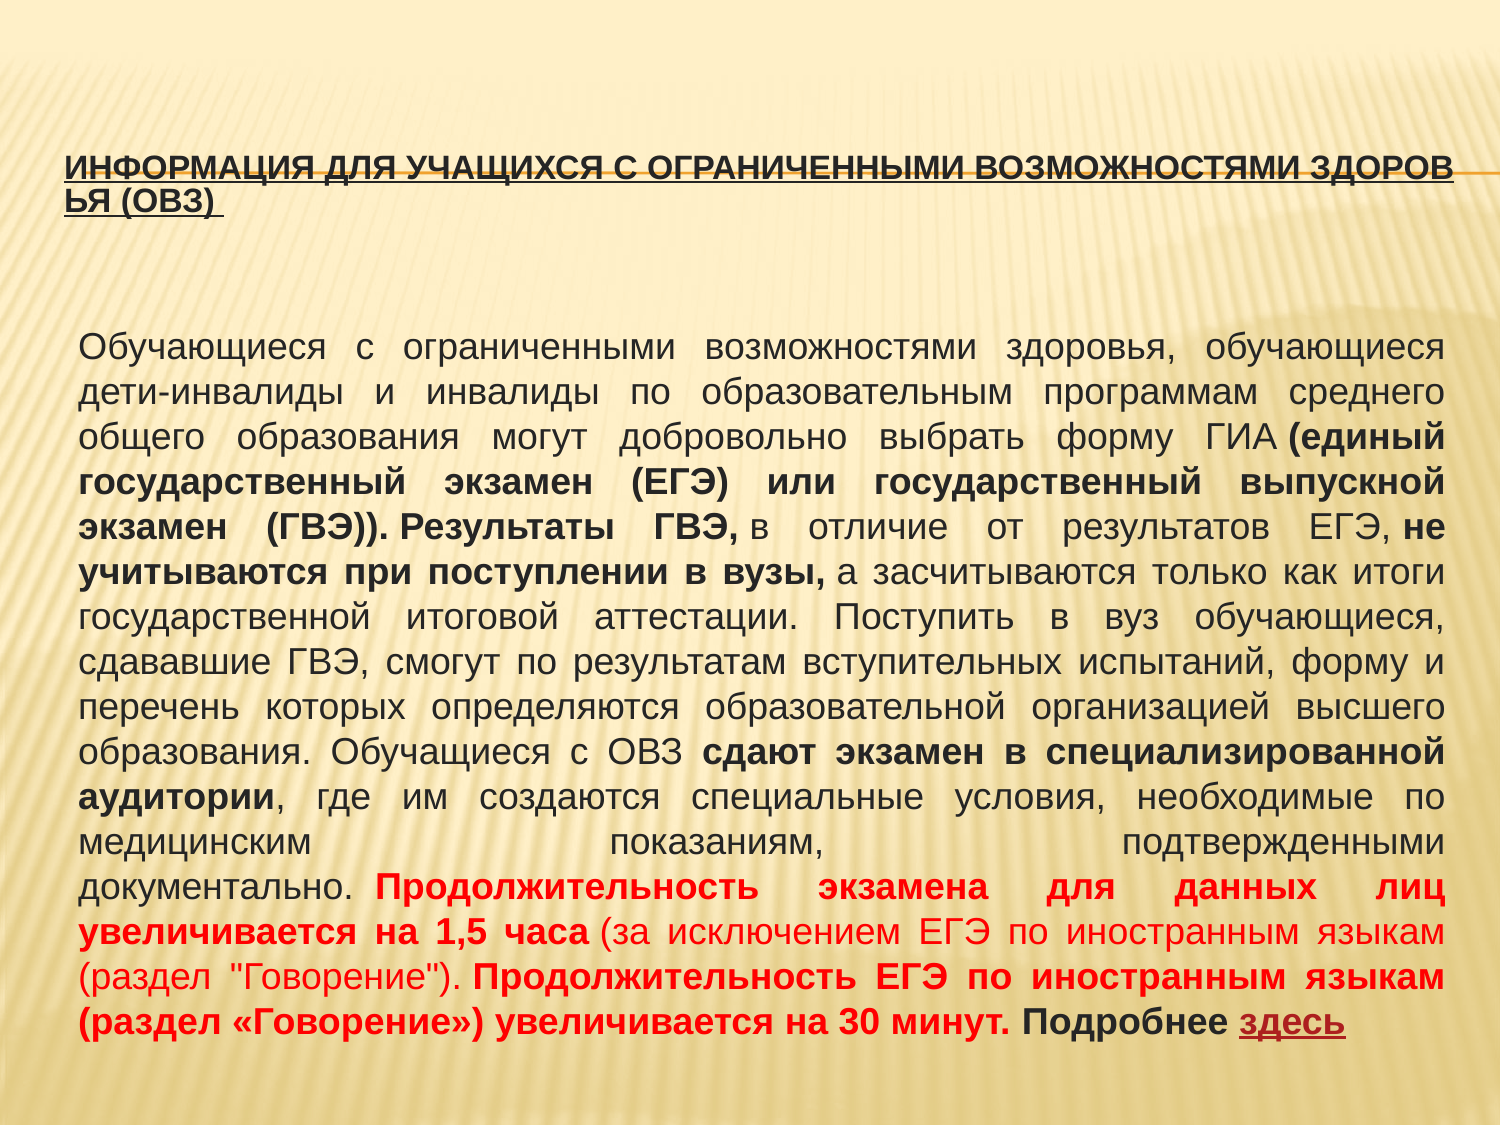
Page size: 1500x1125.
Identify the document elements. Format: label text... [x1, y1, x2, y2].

text_box Обучающиеся с ограниченными возможностями здоровья, обучающиеся дети-инвалиды и инвалиды по образовательным программам среднего общего образования могут добровольно выбрать форму ГИА (единый государственный экзамен (ЕГЭ) или государственный выпускной экзамен (ГВЭ)). Результаты ГВЭ, в отличие от результатов ЕГЭ, не учитываются при поступлении в вузы, а засчитываются только как итоги государственной итоговой аттестации. Поступить в вуз обучающиеся, сдававшие ГВЭ, смогут по результатам вступительных испытаний, форму и перечень которых определяются образовательной организацией высшего образования. Обучащиеся с ОВЗ сдают экзамен в специализированной аудитории, где им создаются специальные условия, необходимые по медицинским показаниям, подтвержденными документально. Продолжительность экзамена для данных лиц увеличивается на 1,5 часа (за исключением ЕГЭ по иностранным языкам (раздел "Говорение"). Продолжительность ЕГЭ по иностранным языкам (раздел «Говорение») увеличивается на 30 минут. Подробнее здесь [63, 314, 1461, 1050]
title Информация для учащихся с ограниченными возможностями здоровья (ОВЗ) [49, 137, 1475, 276]
